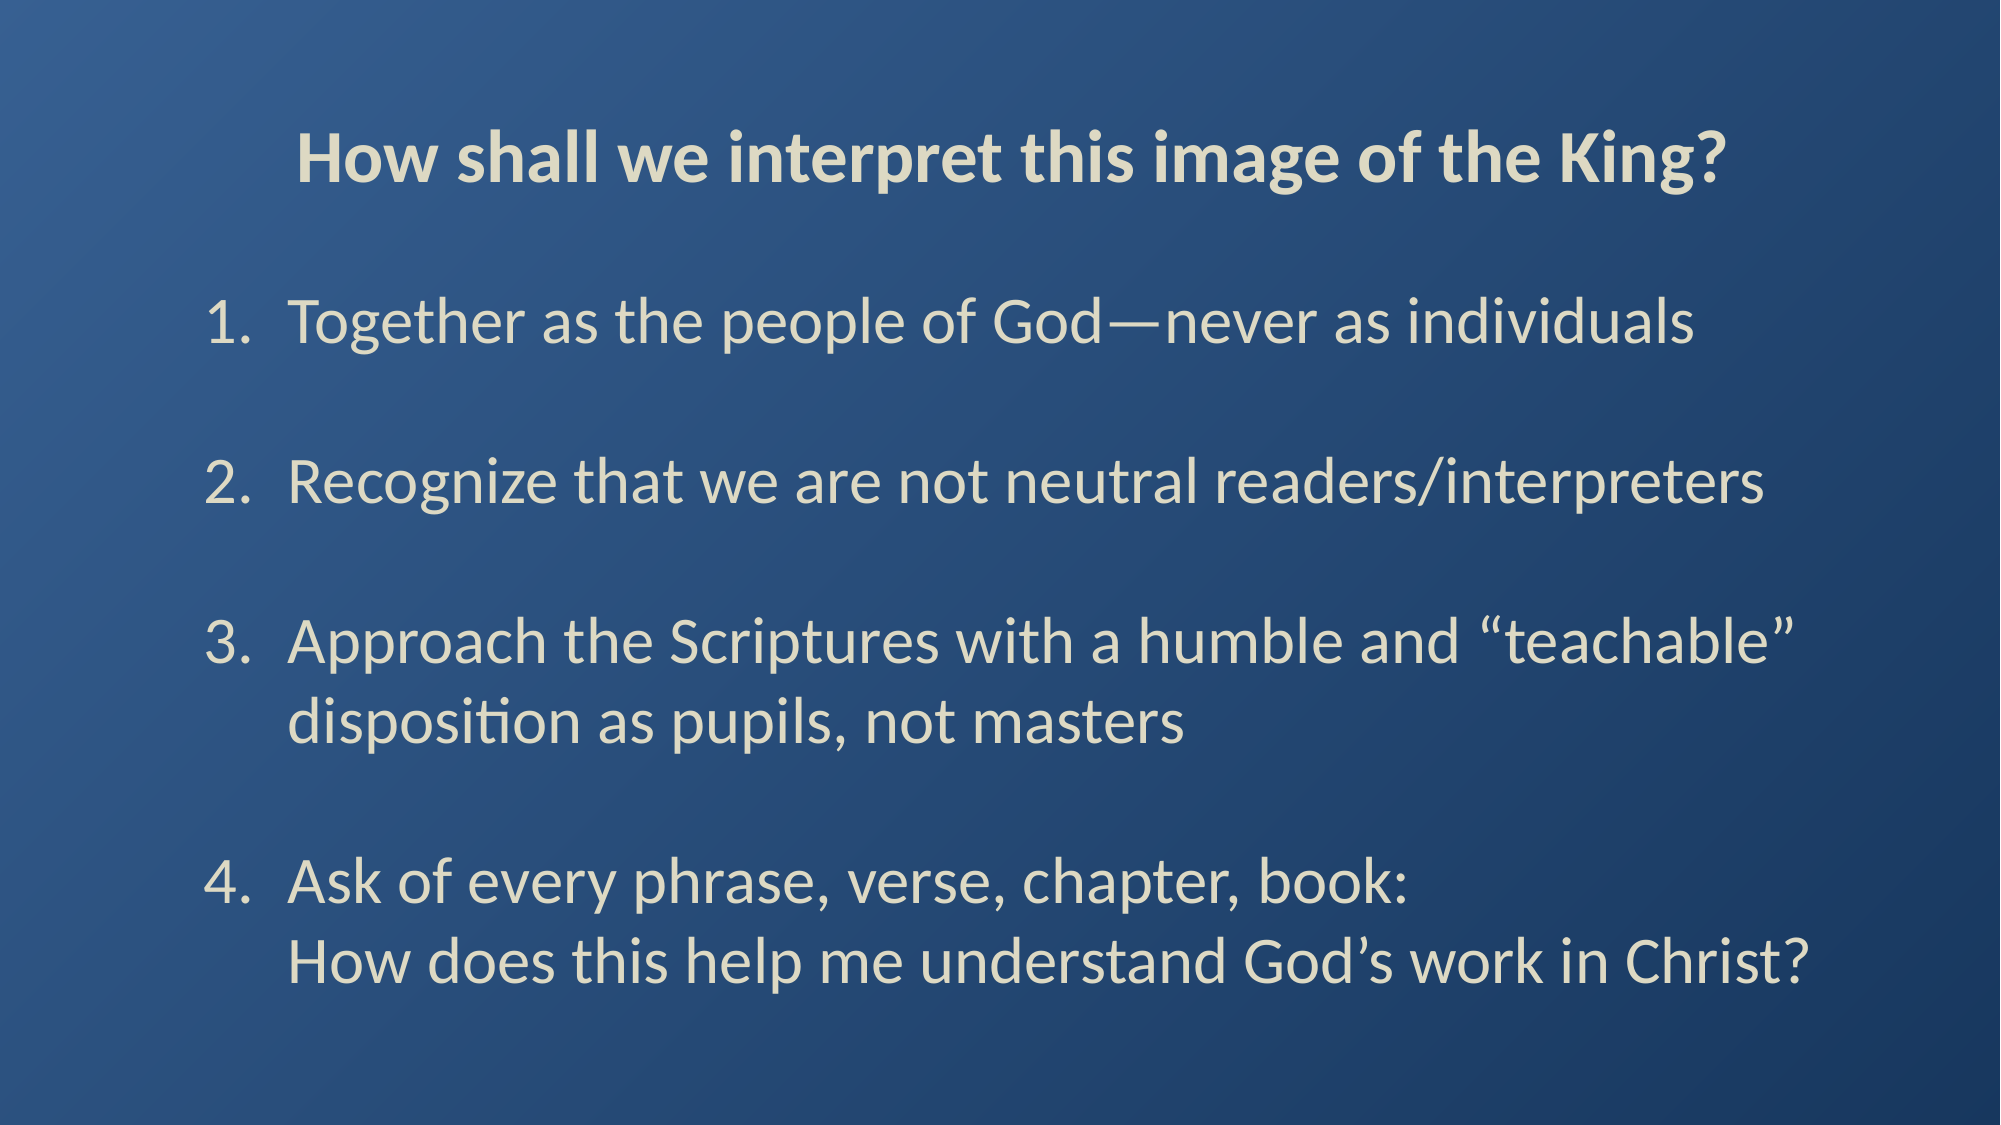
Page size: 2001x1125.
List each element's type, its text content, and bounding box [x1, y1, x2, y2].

text_box How shall we interpret this image of the King? Together as the people of God—never as individuals Recognize that we are not neutral readers/interpreters Approach the Scriptures with a humble and “teachable” disposition as pupils, not masters Ask of every phrase, verse, chapter, book: How does this help me understand God’s work in Christ? [188, 99, 1839, 1125]
